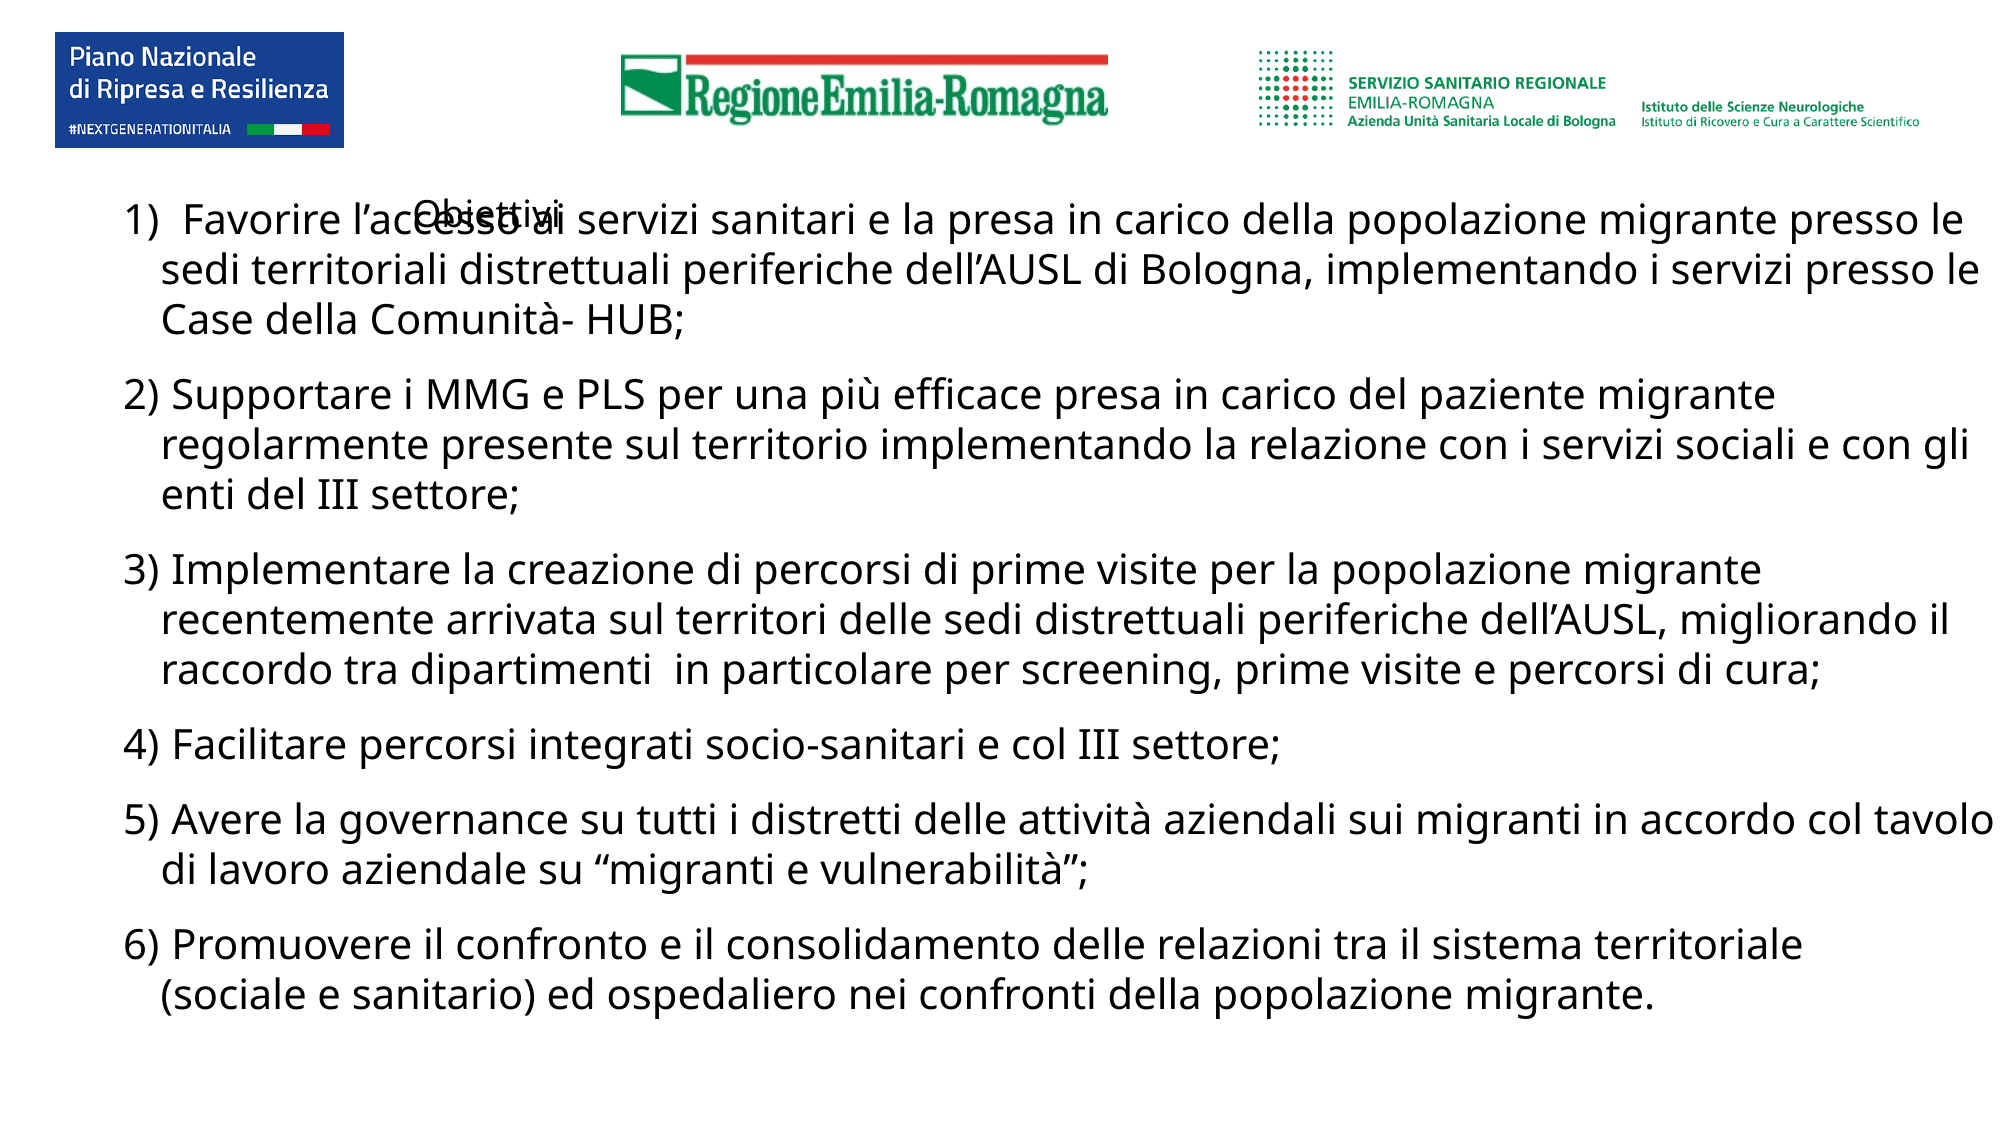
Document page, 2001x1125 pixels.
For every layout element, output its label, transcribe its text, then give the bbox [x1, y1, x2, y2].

list Favorire l’accesso ai servizi sanitari e la presa in carico della popolazione migrante presso le sedi territoriali distrettuali periferiche dell’AUSL di Bologna, implementando i servizi presso le Case della Comunità- HUB; Supportare i MMG e PLS per una più efficace presa in carico del paziente migrante regolarmente presente sul territorio implementando la relazione con i servizi sociali e con gli enti del III settore; Implementare la creazione di percorsi di prime visite per la popolazione migrante recentemente arrivata sul territori delle sedi distrettuali periferiche dell’AUSL, migliorando il raccordo tra dipartimenti in particolare per screening, prime visite e percorsi di cura; Facilitare percorsi integrati socio-sanitari e col III settore; Avere la governance su tutti i distretti delle attività aziendali sui migranti in accordo col tavolo di lavoro aziendale su “migranti e vulnerabilità”; Promuovere il confronto e il consolidamento delle relazioni tra il sistema territoriale (sociale e sanitario) ed ospedaliero nei confronti della popolazione migrante. [85, 192, 2000, 1125]
picture [55, 32, 344, 149]
title Obiettivi [397, 113, 2000, 192]
picture [621, 54, 1108, 127]
picture [1255, 50, 1922, 129]
